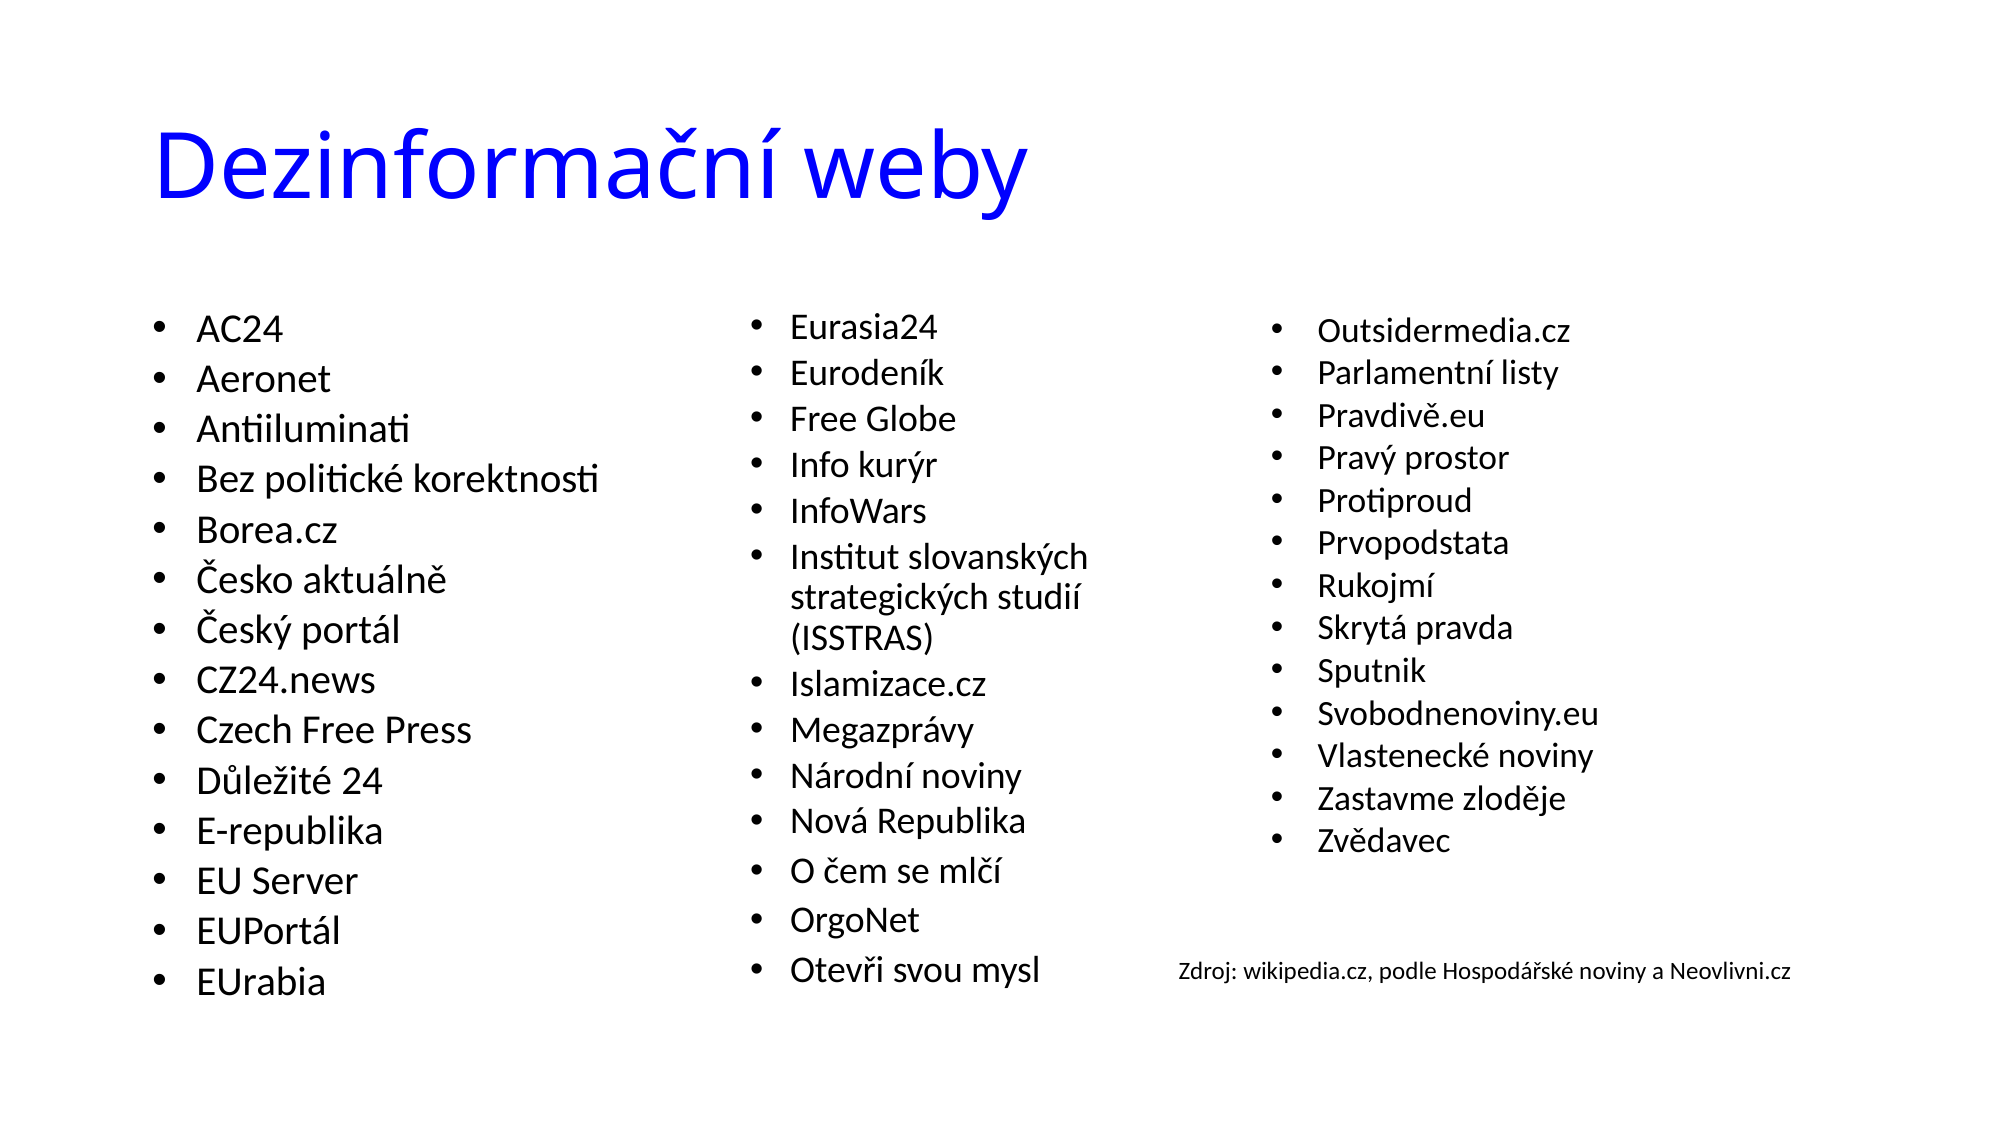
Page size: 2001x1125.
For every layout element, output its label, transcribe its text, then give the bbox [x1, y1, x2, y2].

title Dezinformační weby [137, 59, 1863, 278]
text_box Outsidermedia.cz Parlamentní listy Pravdivě.eu Pravý prostor Protiproud Prvopodstata Rukojmí Skrytá pravda Sputnik Svobodnenoviny.eu Vlastenecké noviny Zastavme zloděje Zvědavec [1256, 299, 1687, 867]
list Eurasia24 Eurodeník Free Globe Info kurýr InfoWars Institut slovanských strategických studií (ISSTRAS) Islamizace.cz Megazprávy Národní noviny Nová Republika O čem se mlčí OrgoNet Otevři svou mysl [735, 299, 1222, 1014]
text_box Zdroj: wikipedia.cz, podle Hospodářské noviny a Neovlivni.cz [1164, 947, 2000, 992]
list AC24 Aeronet Antiiluminati Bez politické korektnosti Borea.cz Česko aktuálně Český portál CZ24.news Czech Free Press Důležité 24 E-republika EU Server EUPortál EUrabia [137, 299, 625, 1039]
